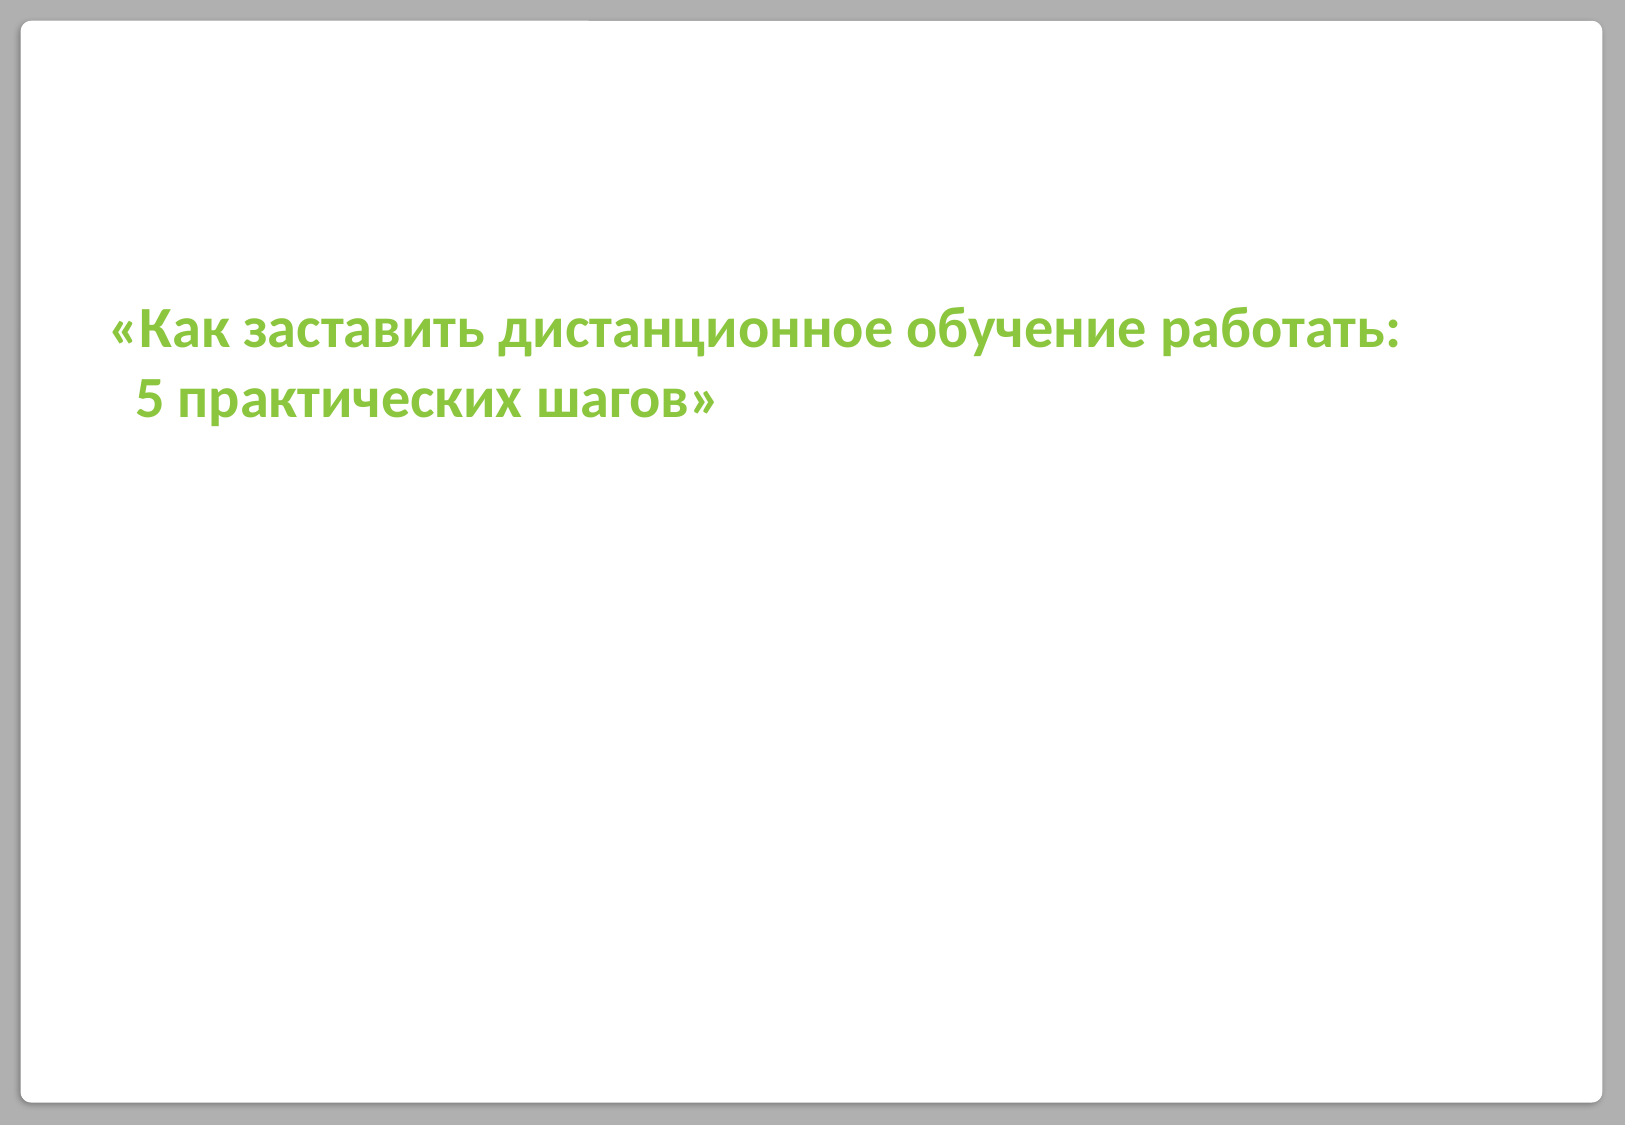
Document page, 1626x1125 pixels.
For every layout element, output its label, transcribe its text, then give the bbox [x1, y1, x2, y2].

list «Как заставить дистанционное обучение работать: 5 практических шагов» [93, 281, 1578, 1024]
